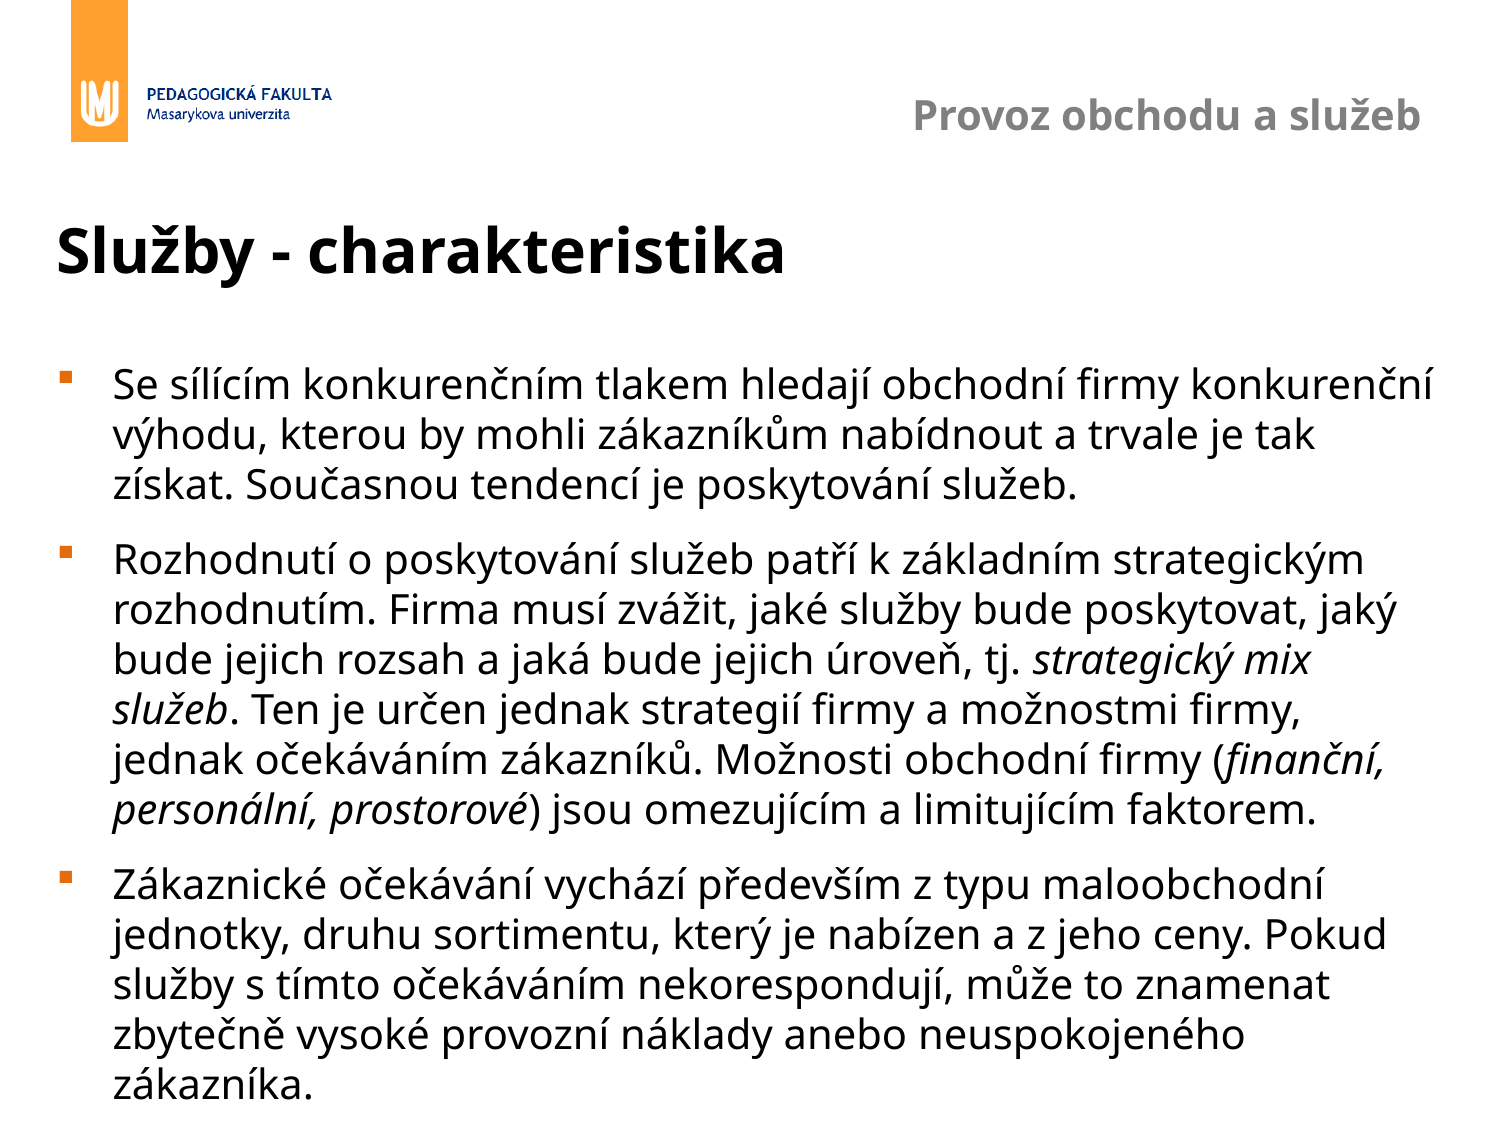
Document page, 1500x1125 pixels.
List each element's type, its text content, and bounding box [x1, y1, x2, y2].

picture [0, 0, 381, 148]
title Služby - charakteristika [41, 190, 1459, 307]
text_box Provoz obchodu a služeb [491, 30, 1437, 149]
list Se sílícím konkurenčním tlakem hledají obchodní firmy konkurenční výhodu, kterou by mohli zákazníkům nabídnout a trvale je tak získat. Současnou tendencí je poskytování služeb. Rozhodnutí o poskytování služeb patří k základním strategickým rozhodnutím. Firma musí zvážit, jaké služby bude poskytovat, jaký bude jejich rozsah a jaká bude jejich úroveň, tj. strategický mix služeb. Ten je určen jednak strategií firmy a možnostmi firmy, jednak očekáváním zákazníků. Možnosti obchodní firmy (finanční, personální, prostorové) jsou omezujícím a limitujícím faktorem. Zákaznické očekávání vychází především z typu maloobchodní jednotky, druhu sortimentu, který je nabízen a z jeho ceny. Pokud služby s tímto očekáváním nekorespondují, může to znamenat zbytečně vysoké provozní náklady anebo neuspokojeného zákazníka. [41, 349, 1459, 1125]
